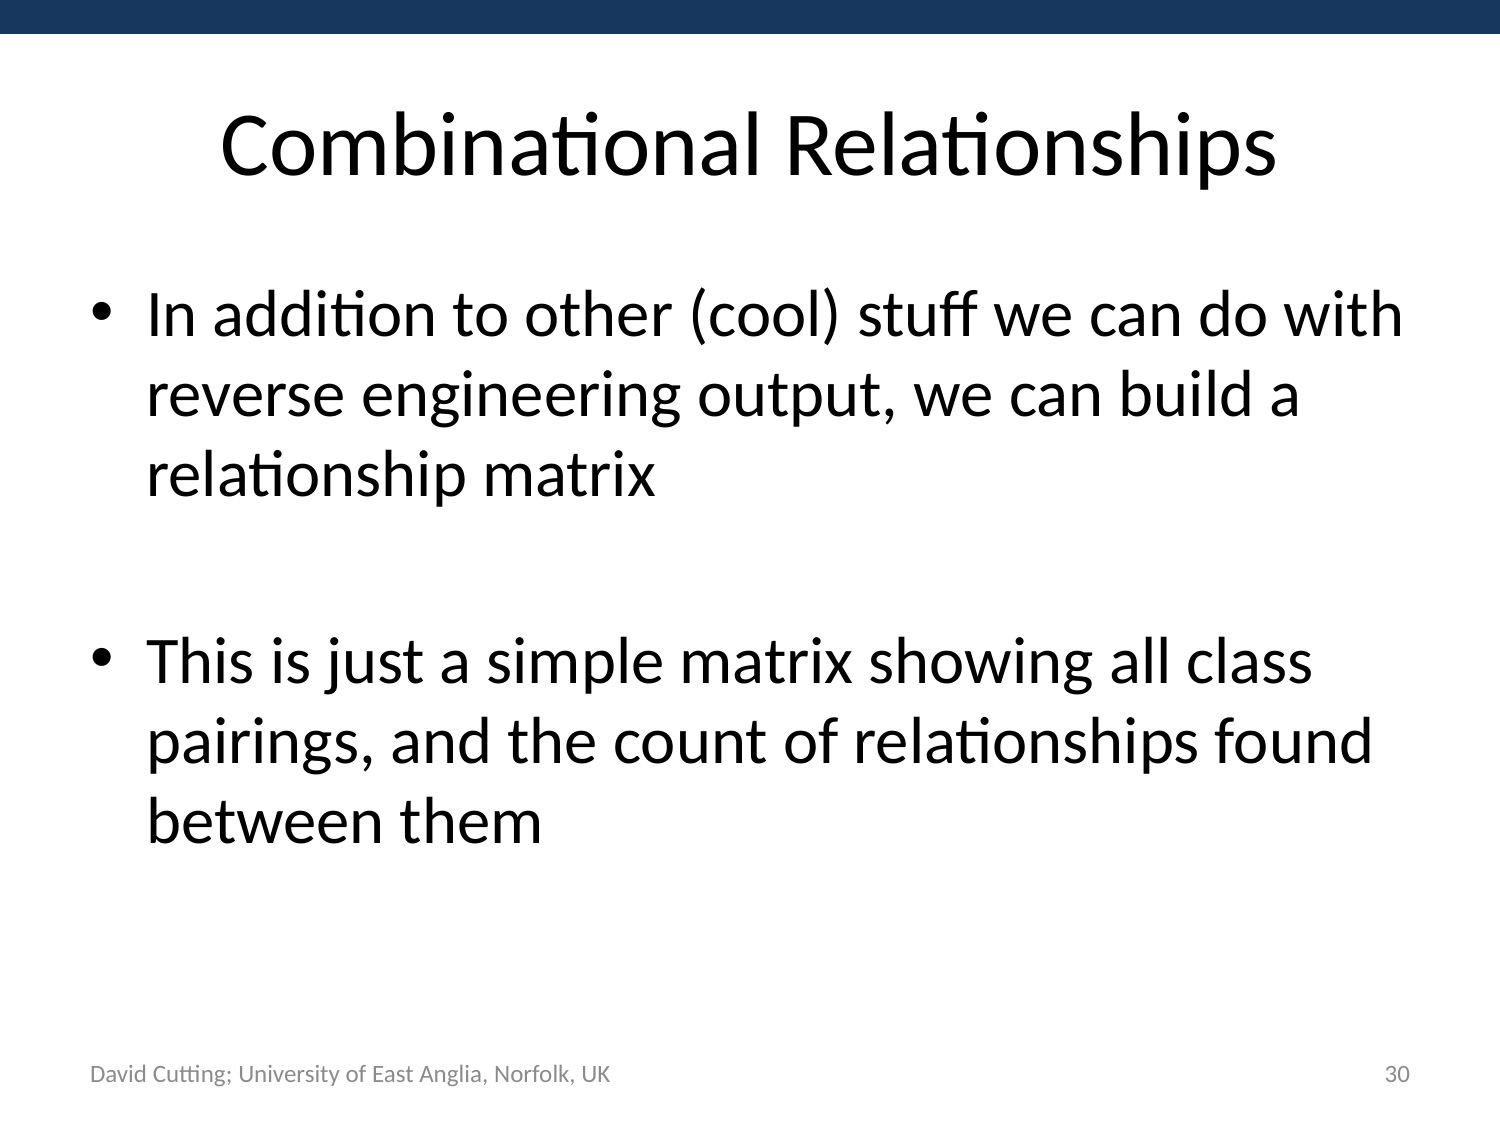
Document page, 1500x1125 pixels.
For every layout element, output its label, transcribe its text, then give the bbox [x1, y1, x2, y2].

title Combinational Relationships [75, 45, 1425, 233]
list In addition to other (cool) stuff we can do with reverse engineering output, we can build a relationship matrix This is just a simple matrix showing all class pairings, and the count of relationships found between them [75, 262, 1425, 1005]
footer David Cutting; University of East Anglia, Norfolk, UK [75, 1042, 988, 1103]
slide_number 30 [1074, 1042, 1425, 1103]
